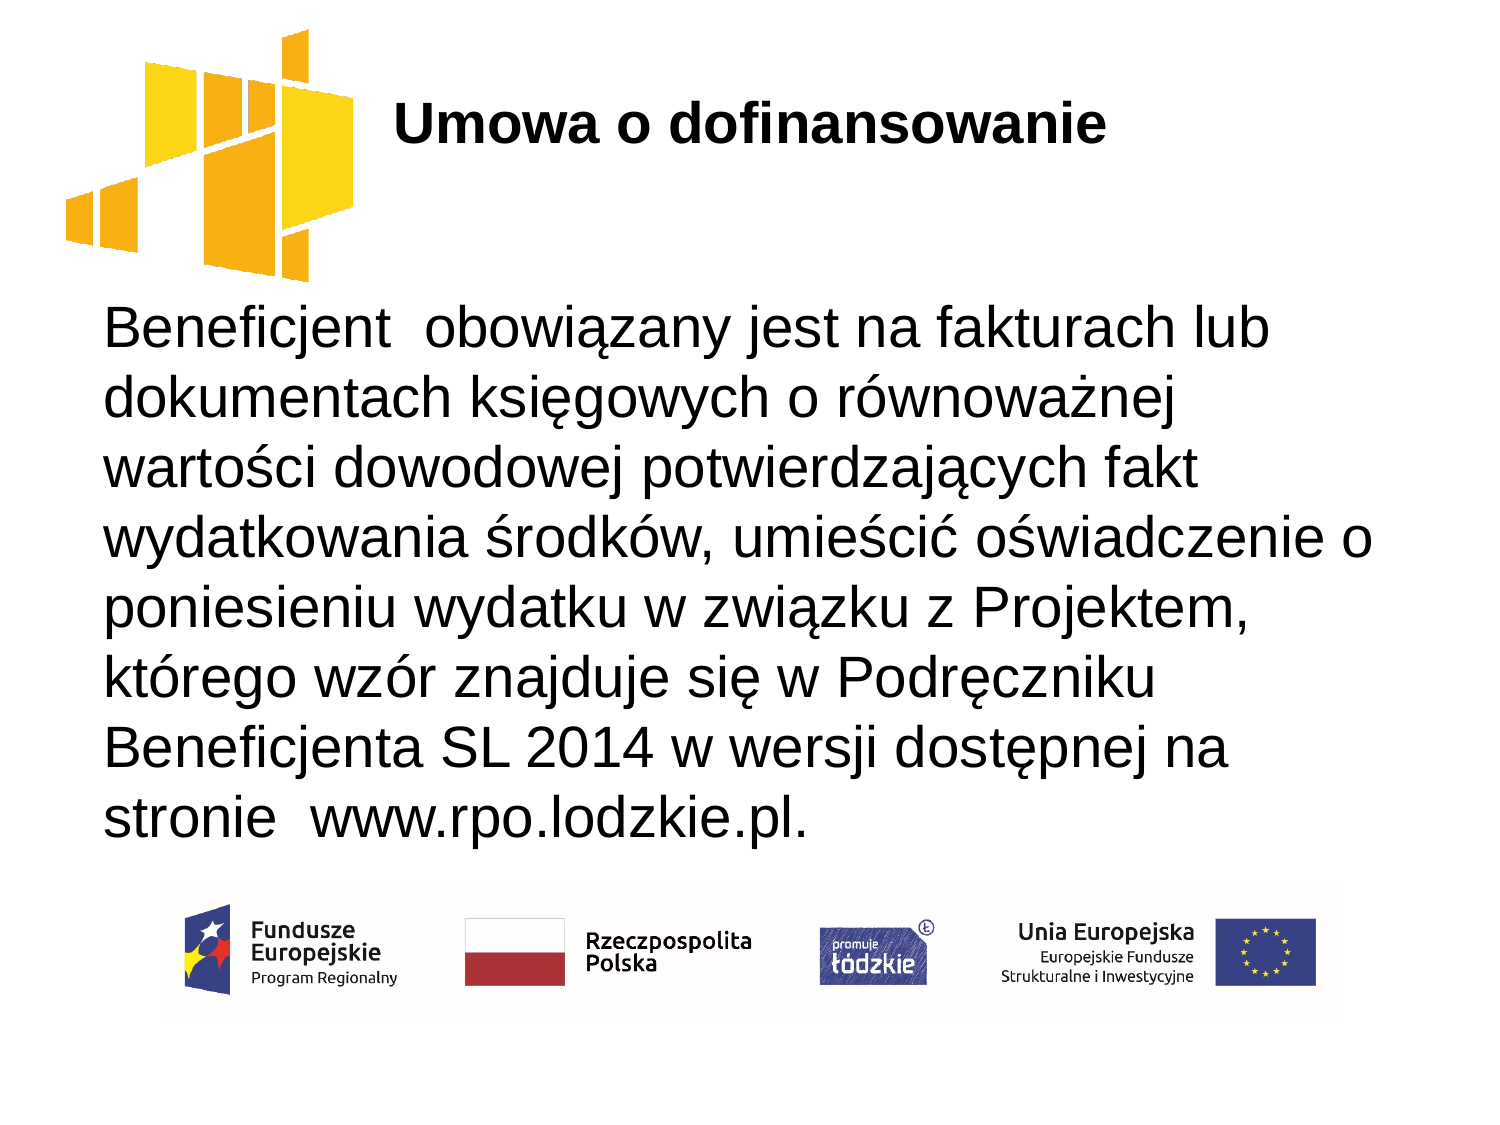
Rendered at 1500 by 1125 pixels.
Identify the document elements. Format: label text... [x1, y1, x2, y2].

picture [162, 881, 1338, 1018]
text_box Umowa o dofinansowanie [378, 78, 1209, 233]
picture [65, 28, 354, 282]
text_box Beneficjent obowiązany jest na fakturach lub dokumentach księgowych o równoważnej wartości dowodowej potwierdzających fakt wydatkowania środków, umieścić oświadczenie o poniesieniu wydatku w związku z Projektem, którego wzór znajduje się w Podręczniku Beneficjenta SL 2014 w wersji dostępnej na stronie www.rpo.lodzkie.pl. [88, 281, 1412, 921]
